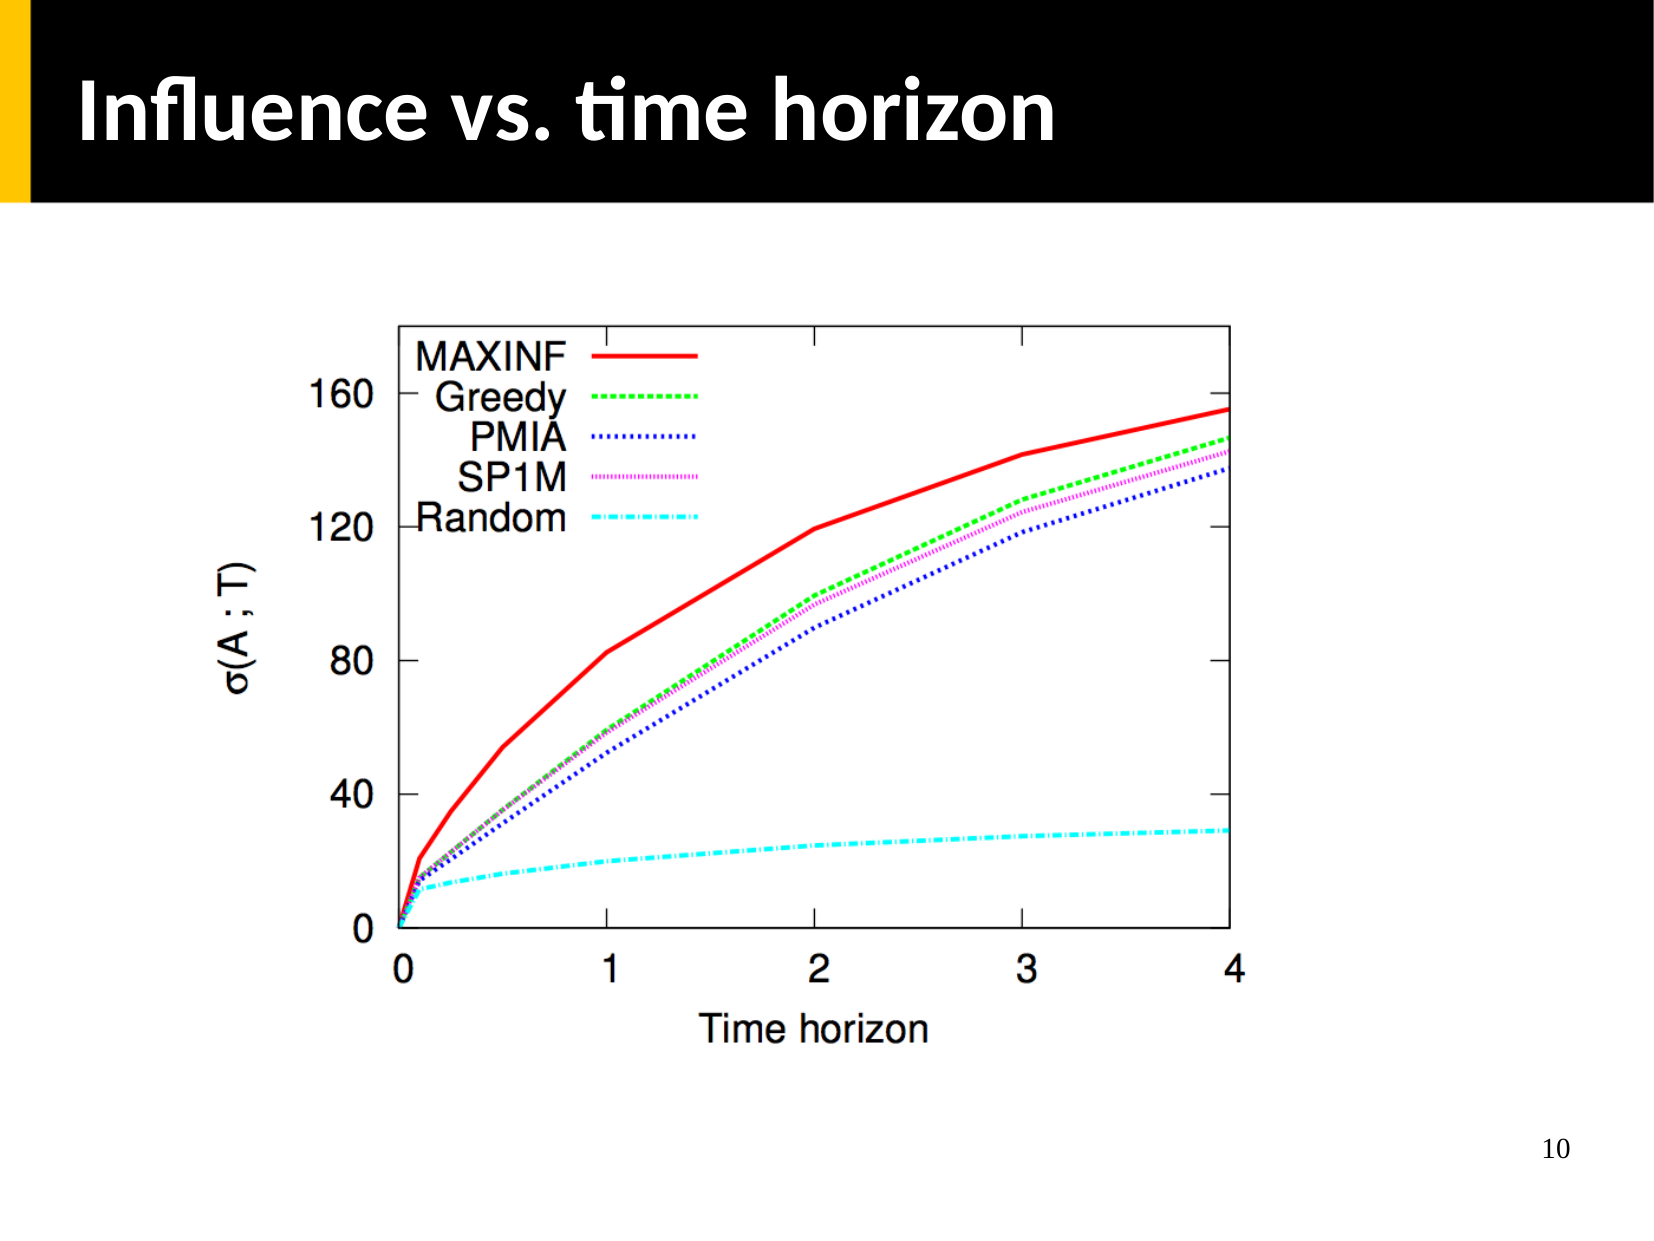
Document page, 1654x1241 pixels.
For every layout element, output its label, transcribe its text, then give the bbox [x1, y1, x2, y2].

slide_number 10 [1185, 1129, 1571, 1216]
picture [0, 0, 1654, 1241]
title Influence vs. time horizon [76, 0, 1566, 208]
